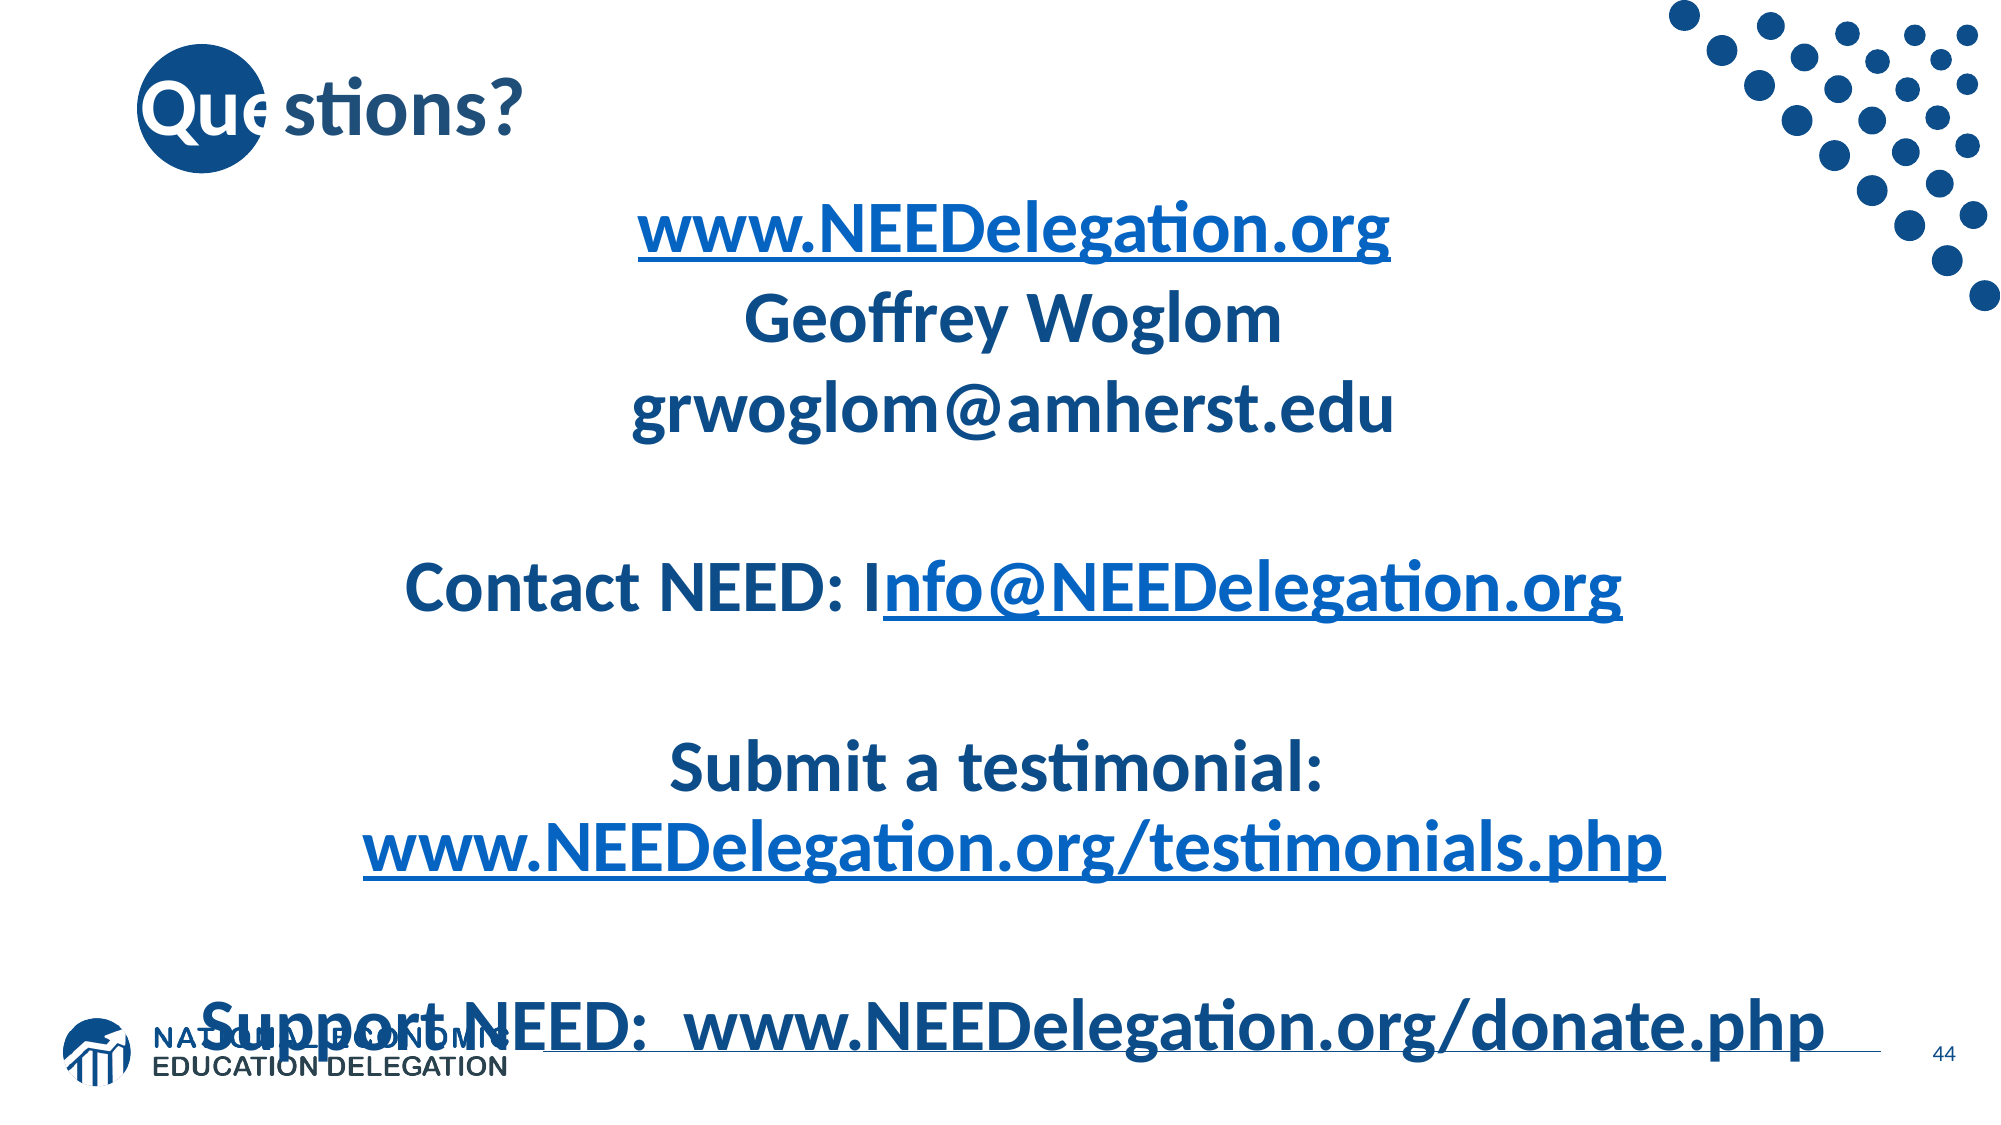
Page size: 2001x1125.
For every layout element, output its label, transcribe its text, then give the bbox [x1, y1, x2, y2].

title Questions? [106, 0, 1832, 110]
slide_number 44 [1521, 1022, 1972, 1082]
picture [55, 1013, 520, 1091]
list www.NEEDelegation.org Geoffrey Woglom grwoglom@amherst.edu Contact NEED: Info@NEEDelegation.org Submit a testimonial: www.NEEDelegation.org/testimonials.php Support NEED: www.NEEDelegation.org/donate.php [106, 110, 1923, 1082]
